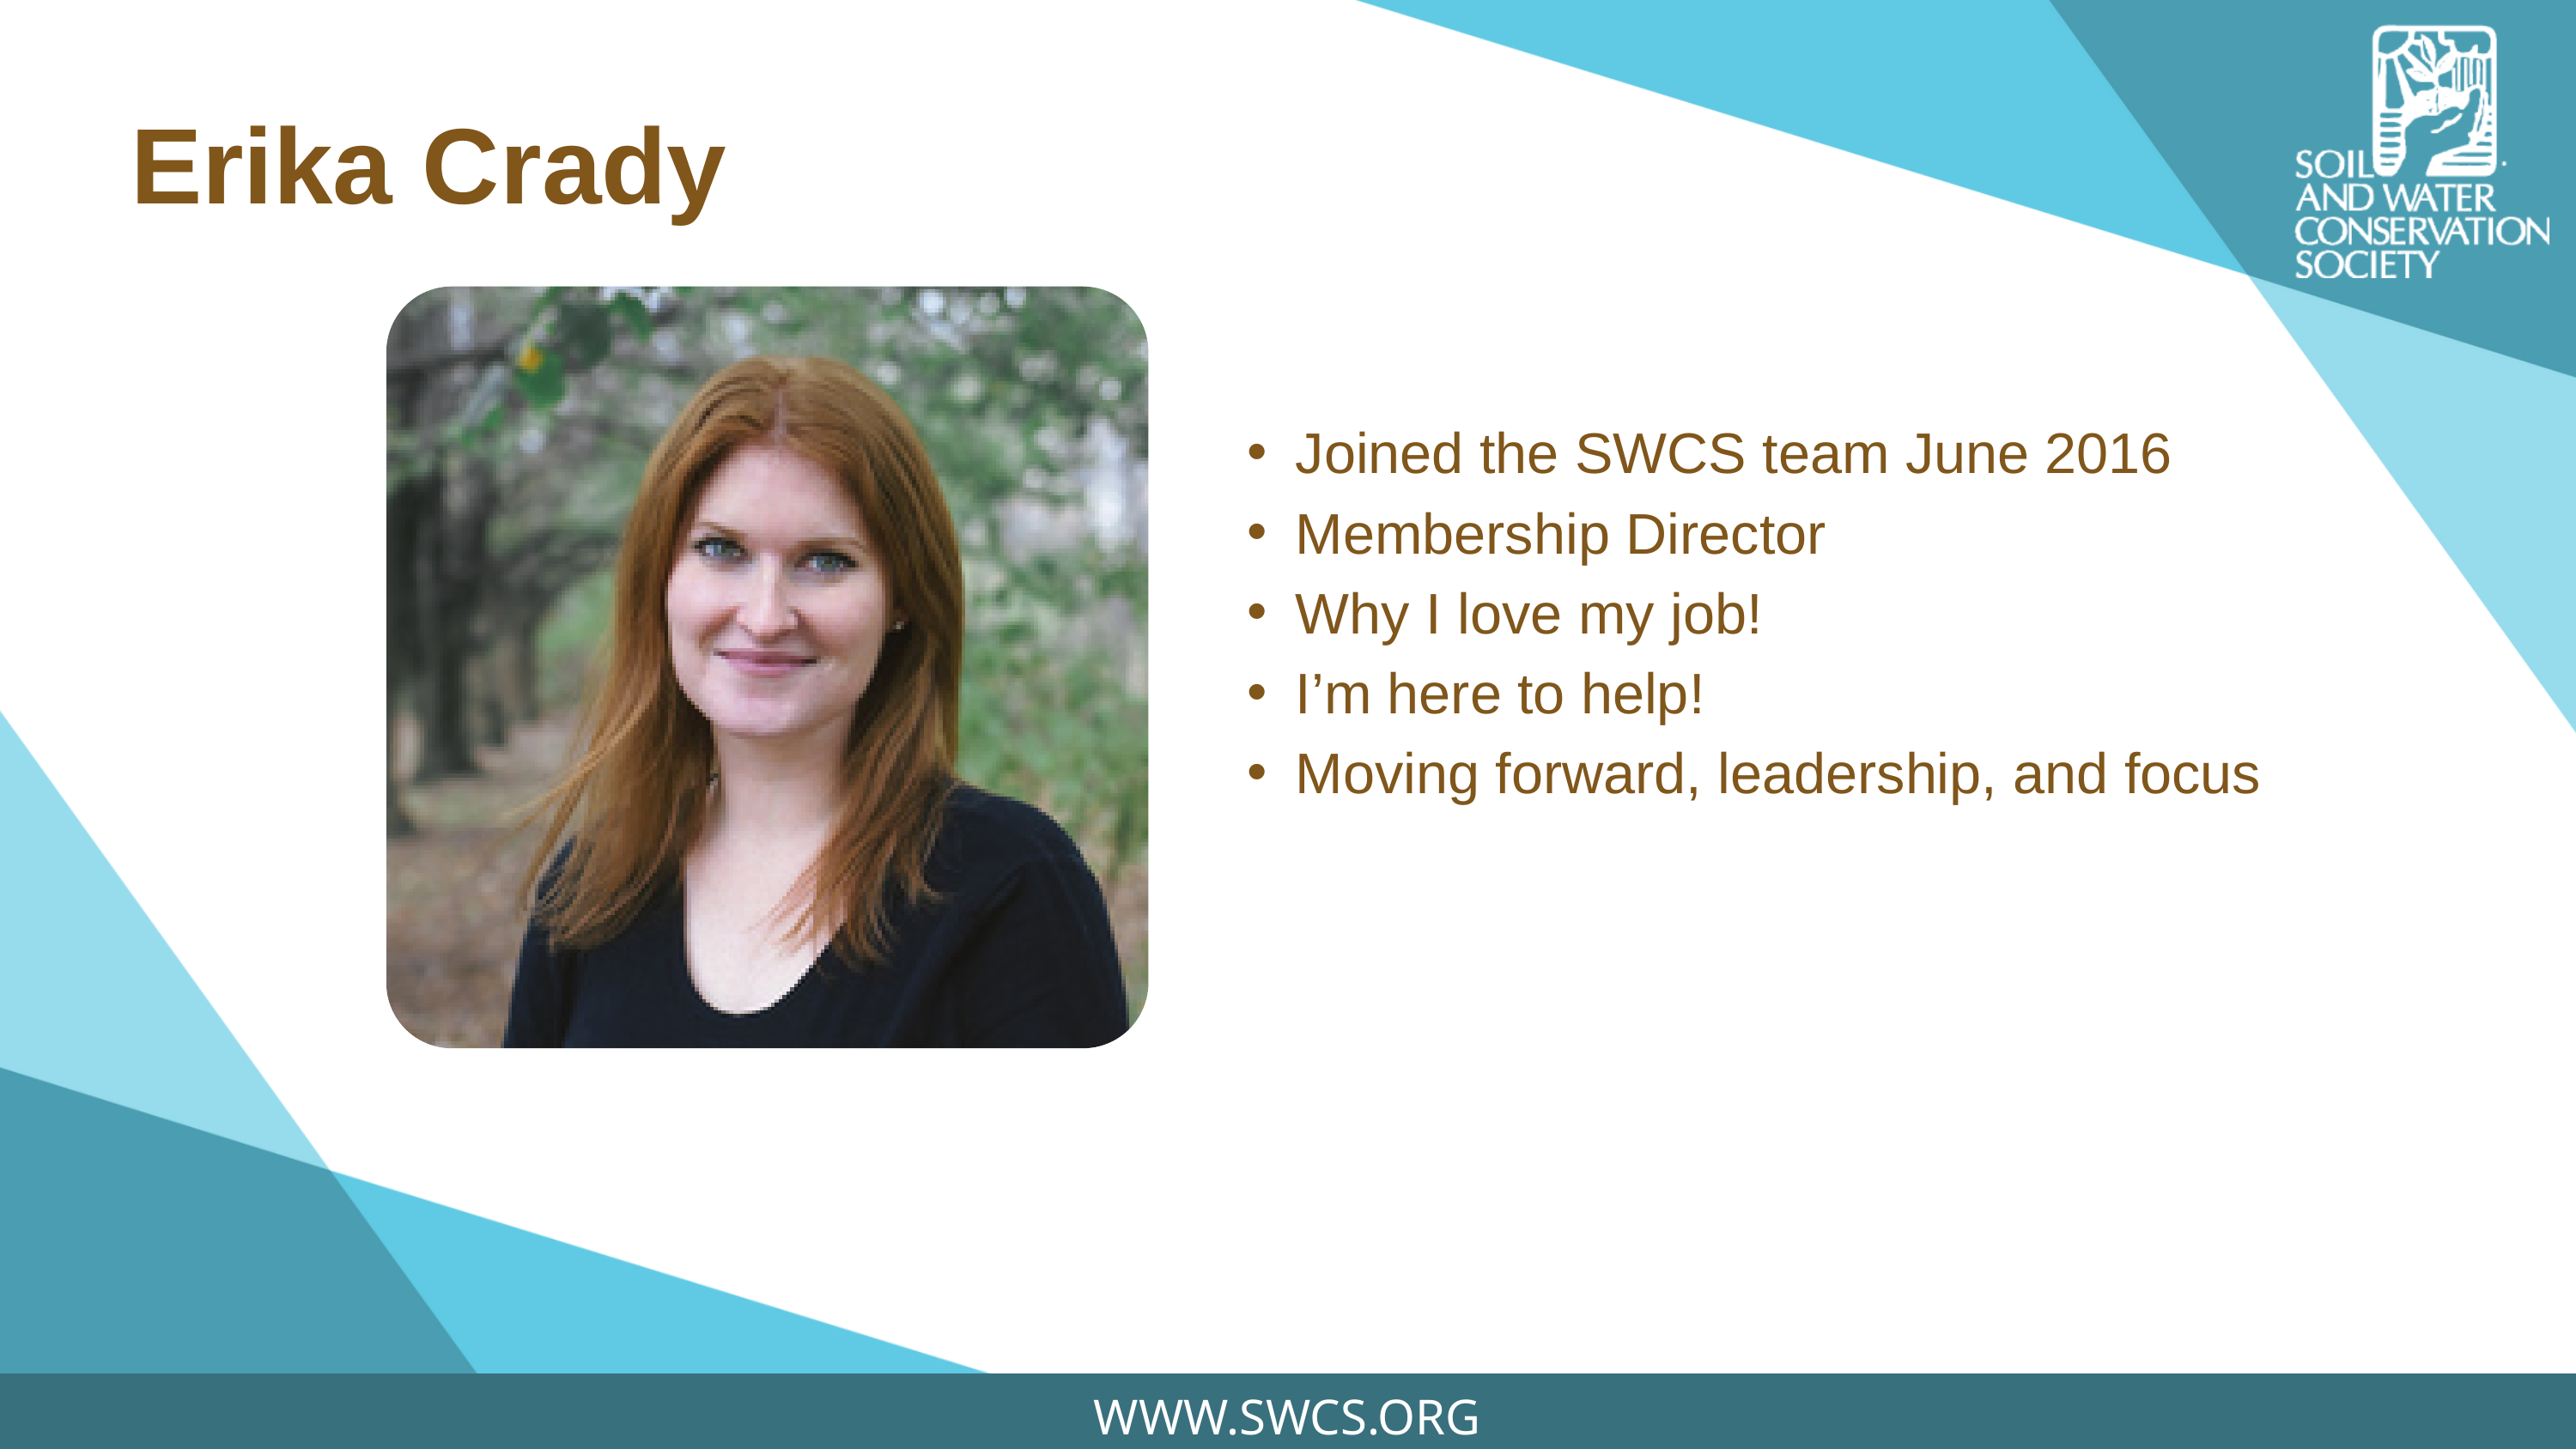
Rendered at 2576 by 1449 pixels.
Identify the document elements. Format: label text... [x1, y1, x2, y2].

list Joined the SWCS team June 2016 Membership Director Why I love my job! I’m here to help! Moving forward, leadership, and focus [1234, 409, 2351, 925]
picture [0, 286, 1249, 1373]
picture [1326, 0, 2576, 789]
title Erika Crady [118, 80, 1277, 242]
